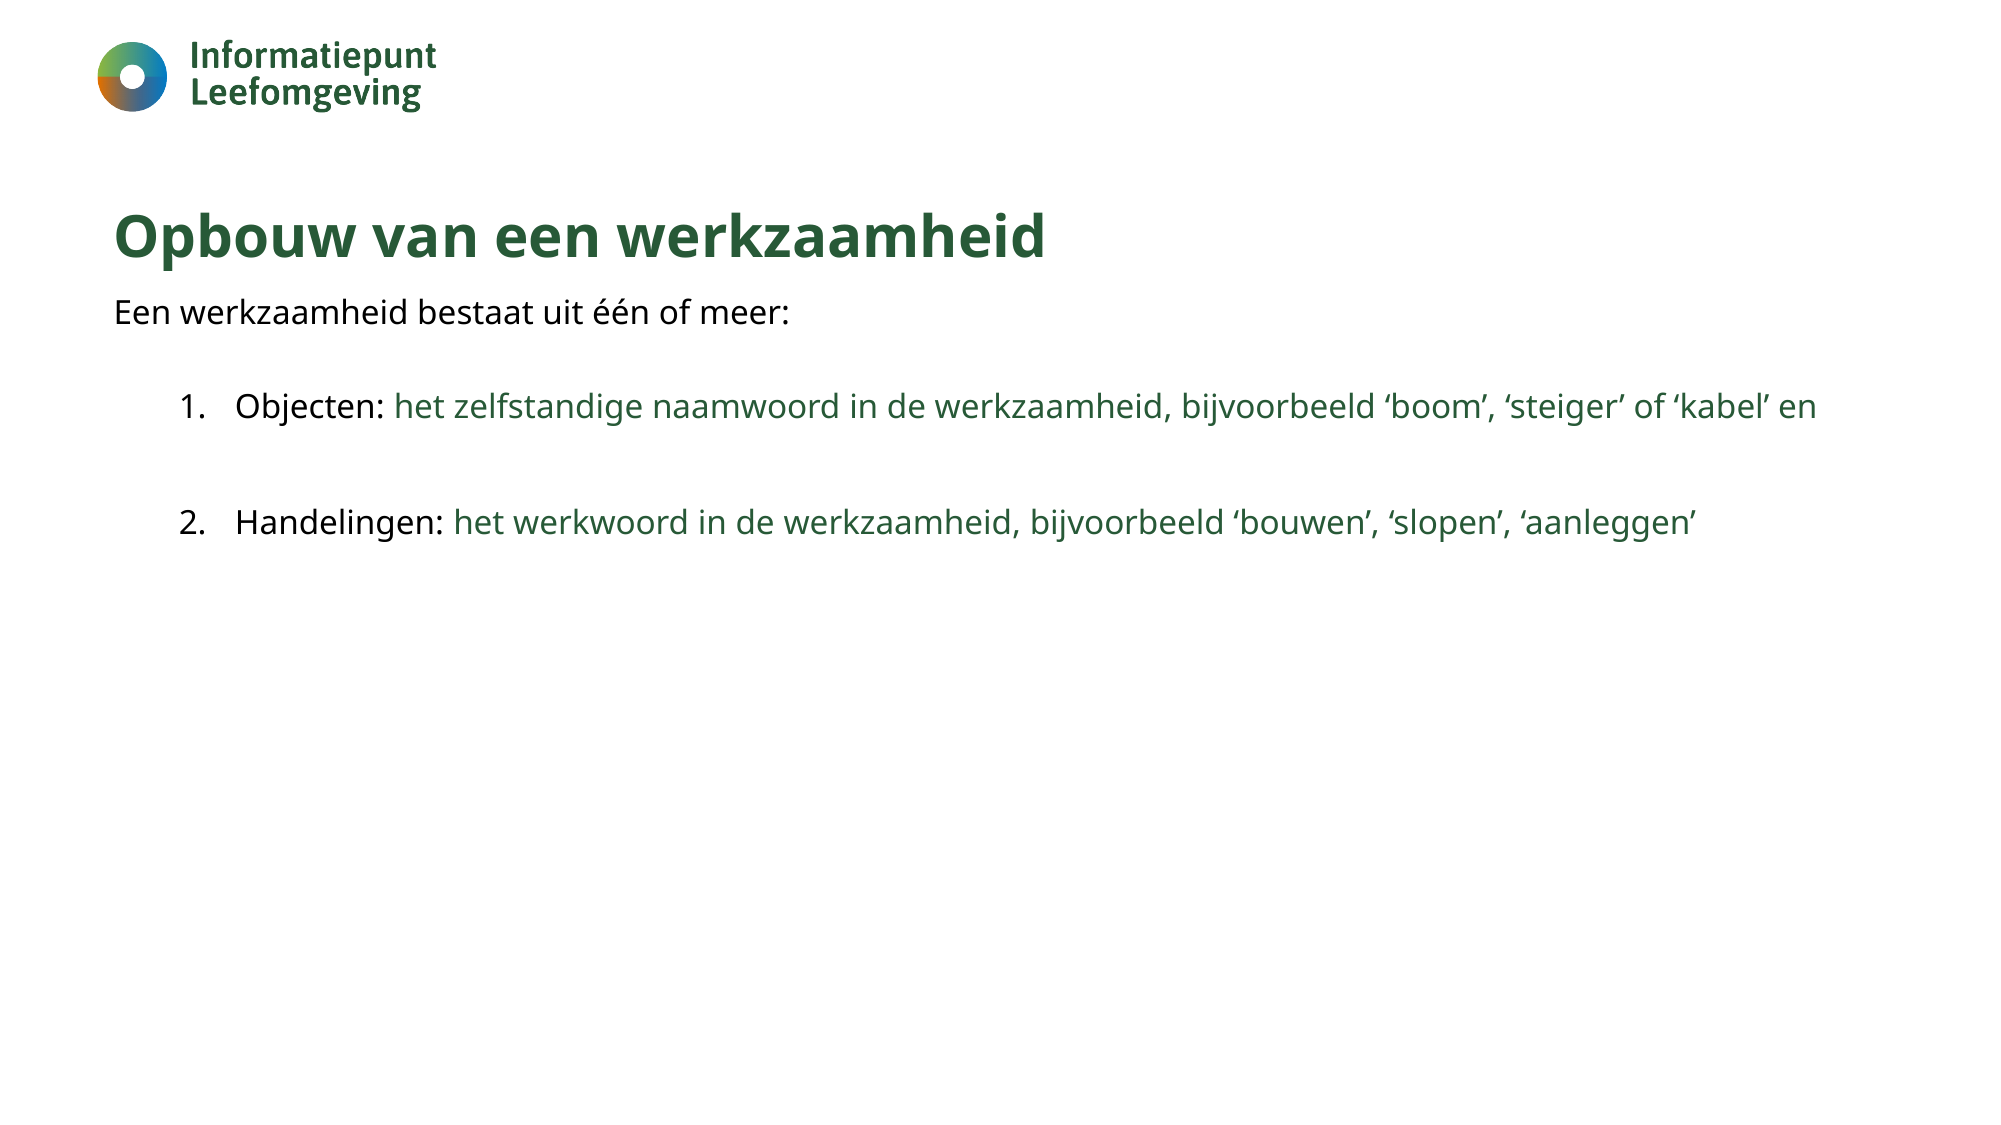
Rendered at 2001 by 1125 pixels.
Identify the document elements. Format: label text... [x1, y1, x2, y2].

title Opbouw van een werkzaamheid [98, 191, 1899, 284]
list Een werkzaamheid bestaat uit één of meer: Objecten: het zelfstandige naamwoord in de werkzaamheid, bijvoorbeeld ‘boom’, ‘steiger’ of ‘kabel’ en Handelingen: het werkwoord in de werkzaamheid, bijvoorbeeld ‘bouwen’, ‘slopen’, ‘aanleggen’ [98, 284, 1913, 944]
picture [68, 11, 513, 142]
